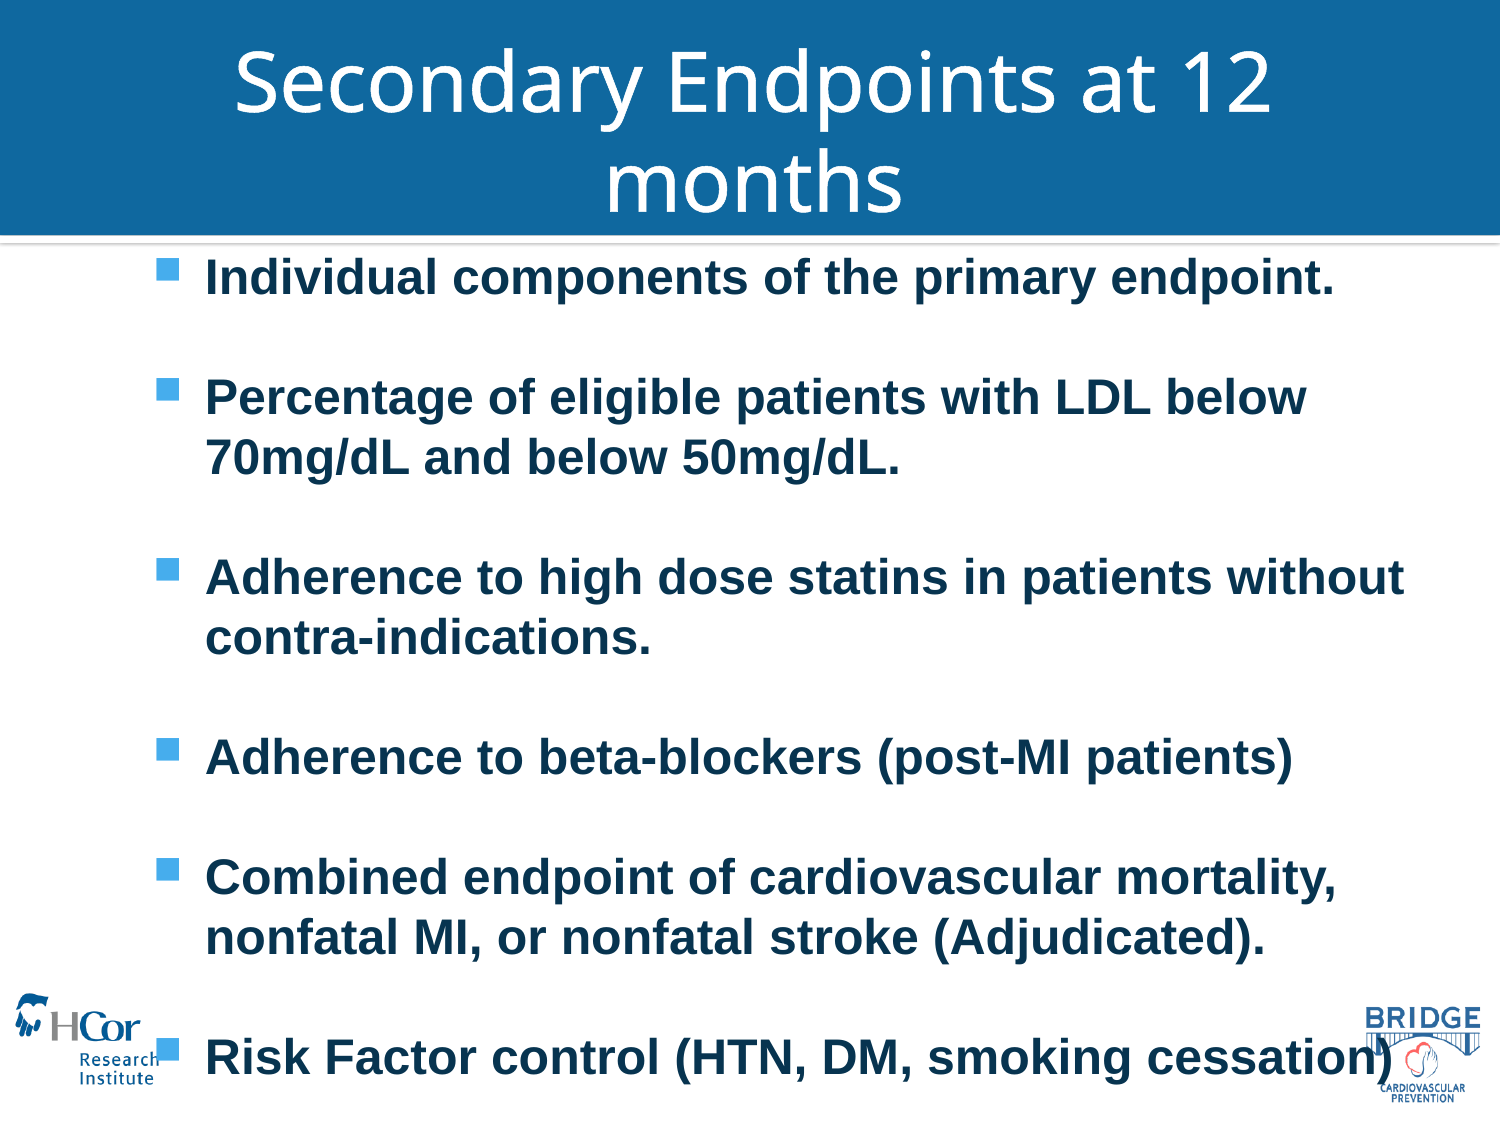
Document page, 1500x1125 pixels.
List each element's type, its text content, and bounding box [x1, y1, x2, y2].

list Individual components of the primary endpoint. Percentage of eligible patients with LDL below 70mg/dL and below 50mg/dL. Adherence to high dose statins in patients without contra-indications. Adherence to beta-blockers (post-MI patients) Combined endpoint of cardiovascular mortality, nonfatal MI, or nonfatal stroke (Adjudicated). Risk Factor control (HTN, DM, smoking cessation) [123, 169, 1474, 929]
title Secondary Endpoints at 12 months [75, 25, 1425, 231]
picture [1364, 1004, 1481, 1104]
picture [5, 991, 185, 1094]
